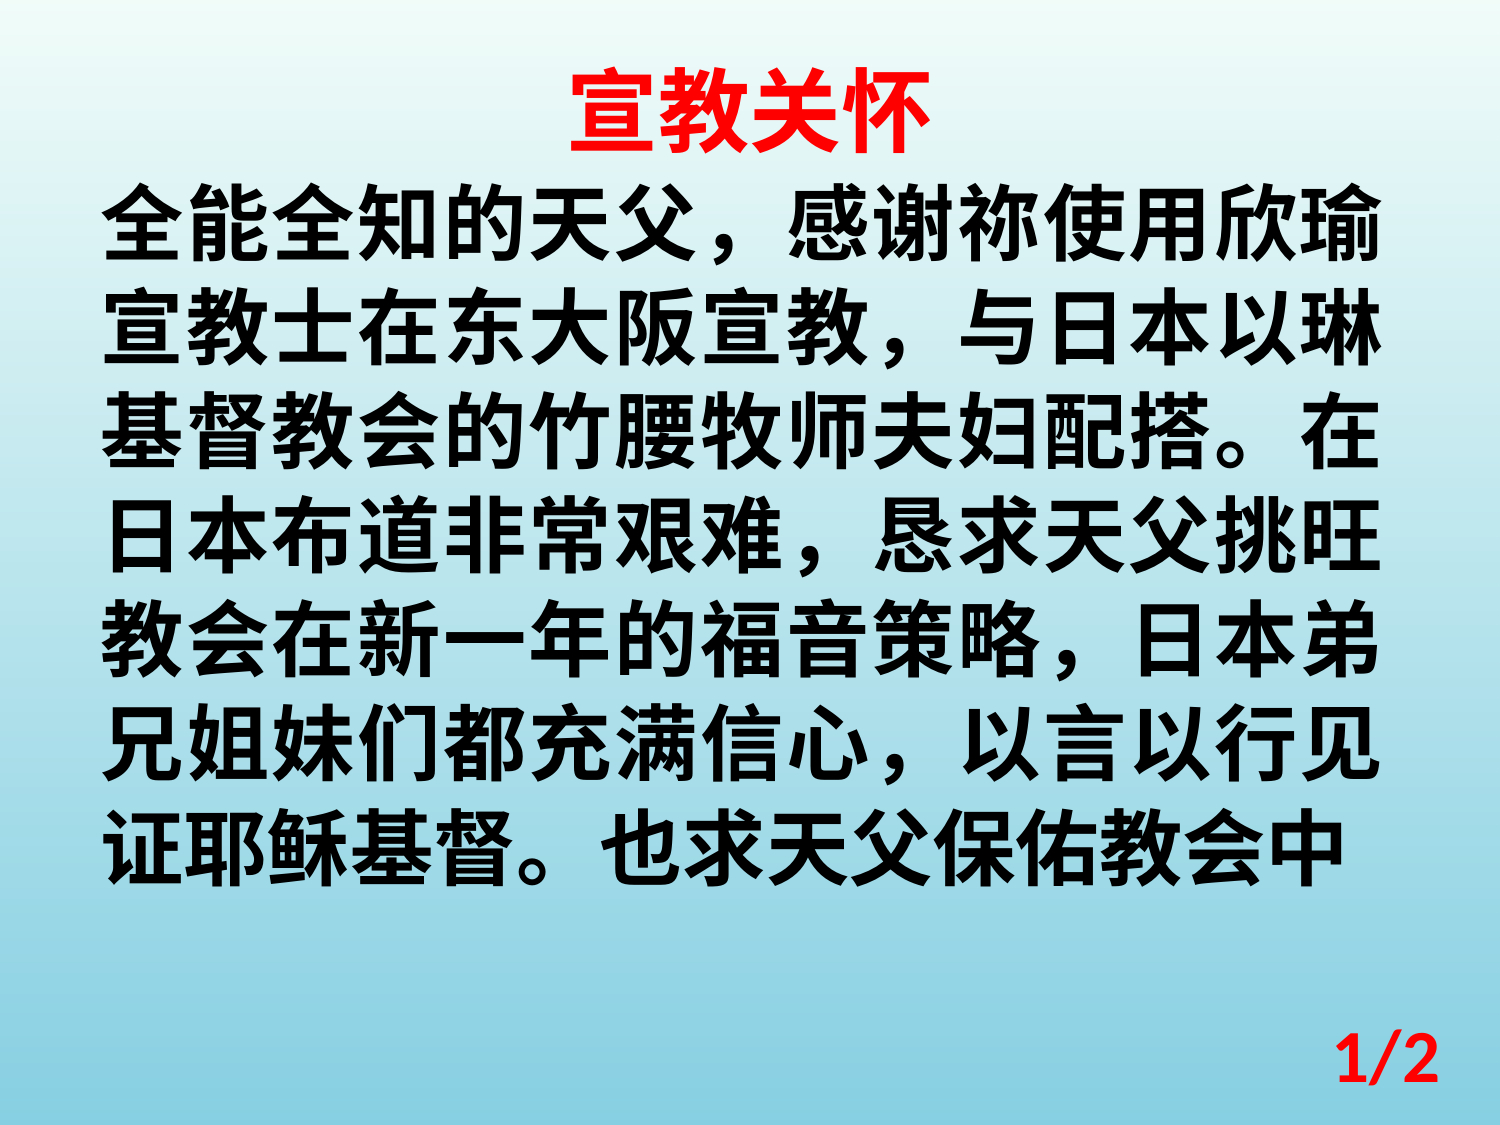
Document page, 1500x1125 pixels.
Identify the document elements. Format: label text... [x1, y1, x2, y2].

text_box 宣教关怀 [0, 56, 1500, 162]
text_box 1/2 [1317, 1000, 1473, 1105]
list 全能全知的天父，感谢祢使用欣瑜宣教士在东大阪宣教，与日本以琳基督教会的竹腰牧师夫妇配搭。在日本布道非常艰难，恳求天父挑旺教会在新一年的福音策略，日本弟兄姐妹们都充满信心，以言以行见证耶稣基督。也求天父保佑教会中 [85, 162, 1400, 1086]
